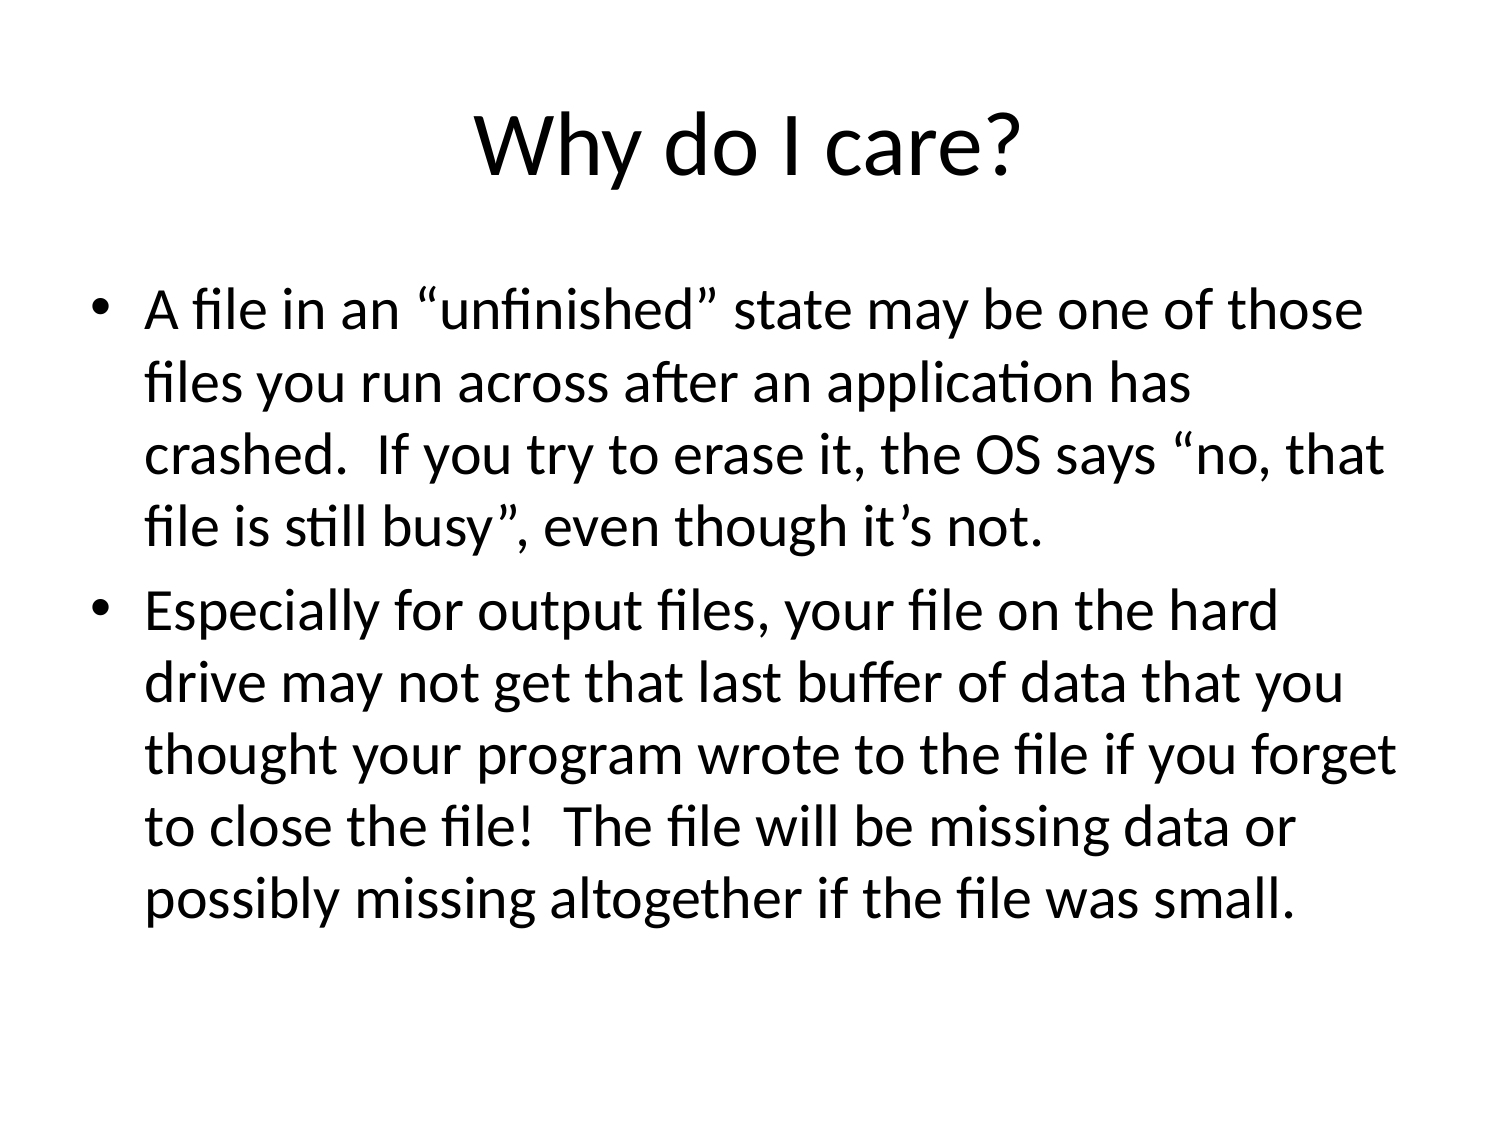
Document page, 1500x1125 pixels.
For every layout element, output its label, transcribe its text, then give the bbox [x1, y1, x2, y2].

title Why do I care? [75, 45, 1425, 233]
list A file in an “unfinished” state may be one of those files you run across after an application has crashed. If you try to erase it, the OS says “no, that file is still busy”, even though it’s not. Especially for output files, your file on the hard drive may not get that last buffer of data that you thought your program wrote to the file if you forget to close the file! The file will be missing data or possibly missing altogether if the file was small. [75, 262, 1425, 1005]
